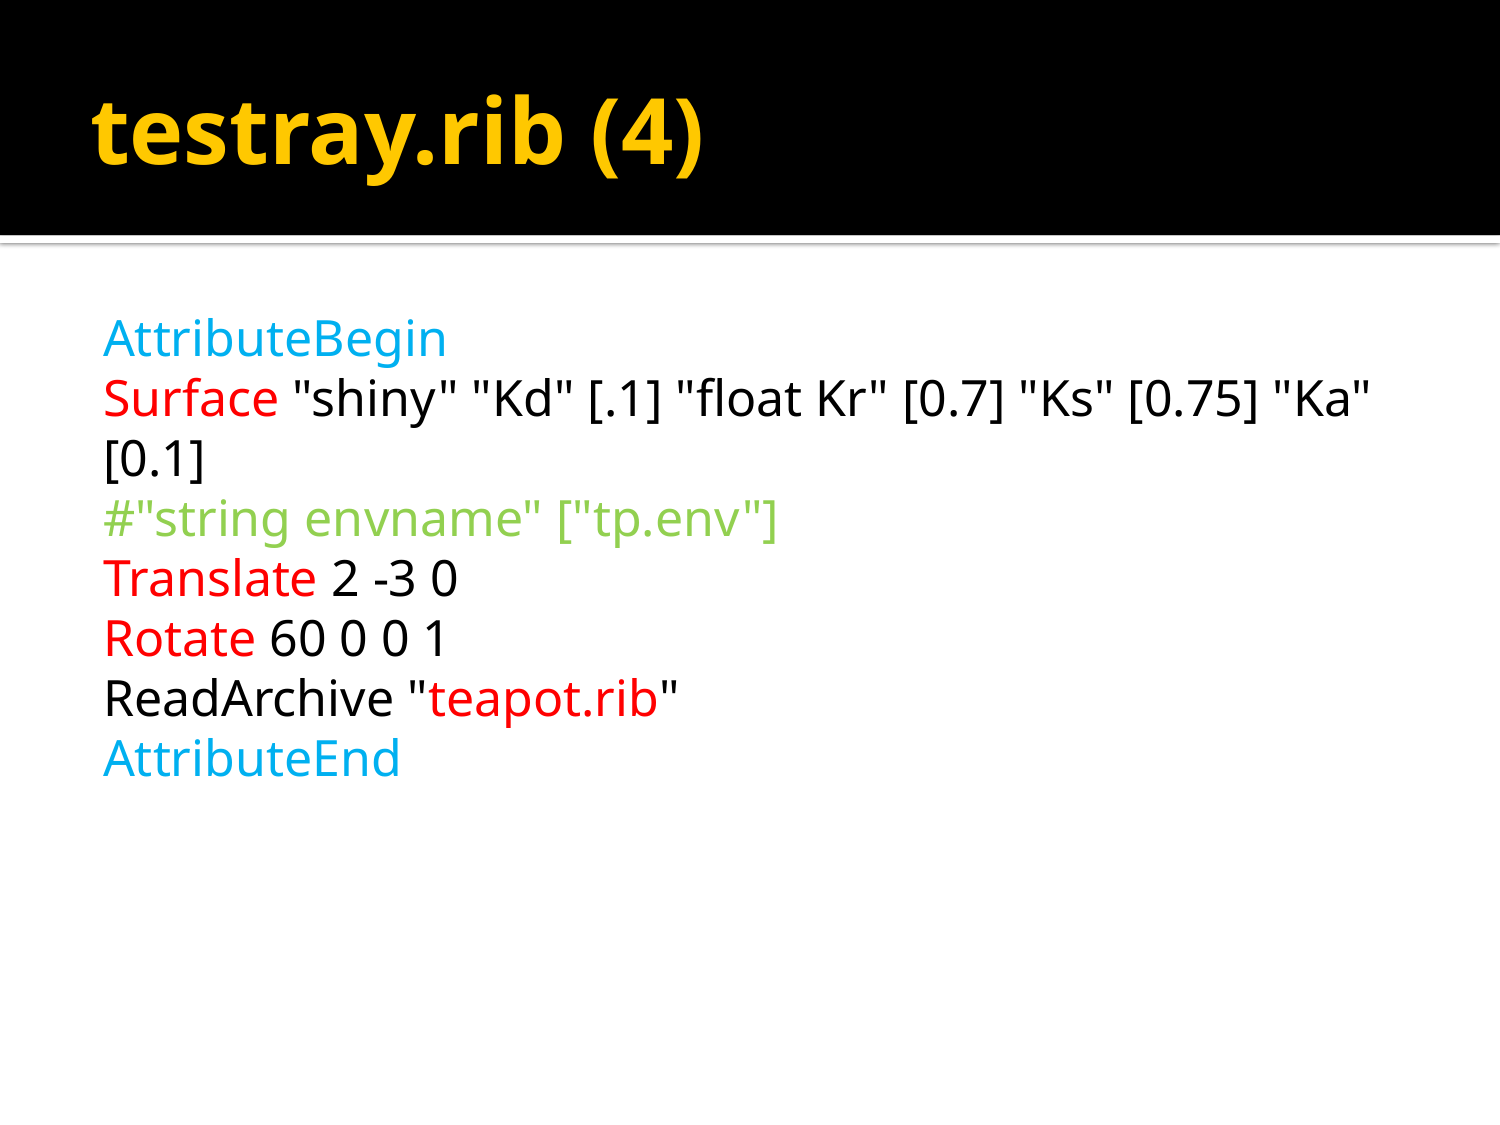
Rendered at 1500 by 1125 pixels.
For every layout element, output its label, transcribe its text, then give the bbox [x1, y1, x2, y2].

title testray.rib (4) [75, 25, 1425, 231]
list AttributeBegin Surface "shiny" "Kd" [.1] "float Kr" [0.7] "Ks" [0.75] "Ka" [0.1] #"string envname" ["tp.env"] Translate 2 -3 0 Rotate 60 0 0 1 ReadArchive "teapot.rib" AttributeEnd [75, 291, 1425, 1050]
